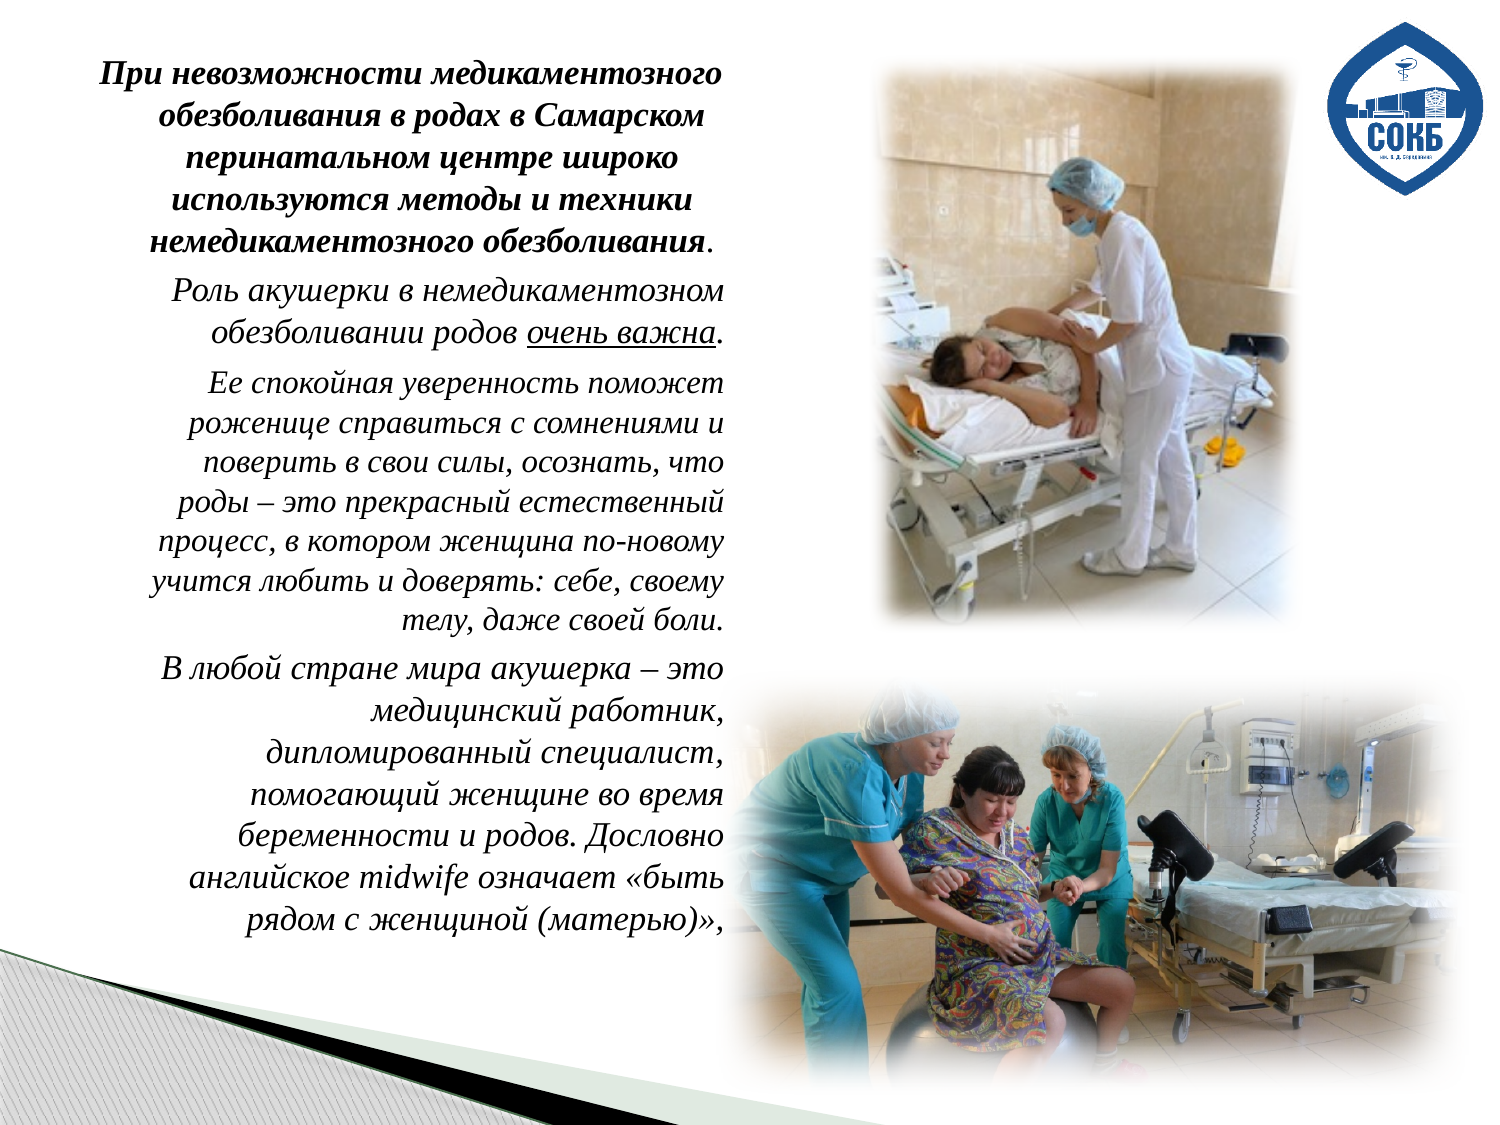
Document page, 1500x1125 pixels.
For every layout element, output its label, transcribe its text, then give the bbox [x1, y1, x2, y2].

picture [714, 668, 1470, 1096]
picture [795, 16, 1488, 601]
list При невозможности медикаментозного обезболивания в родах в Самарском перинатальном центре широко используются методы и техники немедикаментозного обезболивания. Роль акушерки в немедикаментозном обезболивании родов очень важна. Ее спокойная уверенность поможет роженице справиться с сомнениями и поверить в свои силы, осознать, что роды – это прекрасный естественный процесс, в котором женщина по-новому учится любить и доверять: себе, своему телу, даже своей боли. В любой стране мира акушерка – это медицинский работник, дипломированный специалист, помогающий женщине во время беременности и родов. Дословно английское midwife означает «быть рядом с женщиной (матерью)», [64, 42, 740, 1012]
